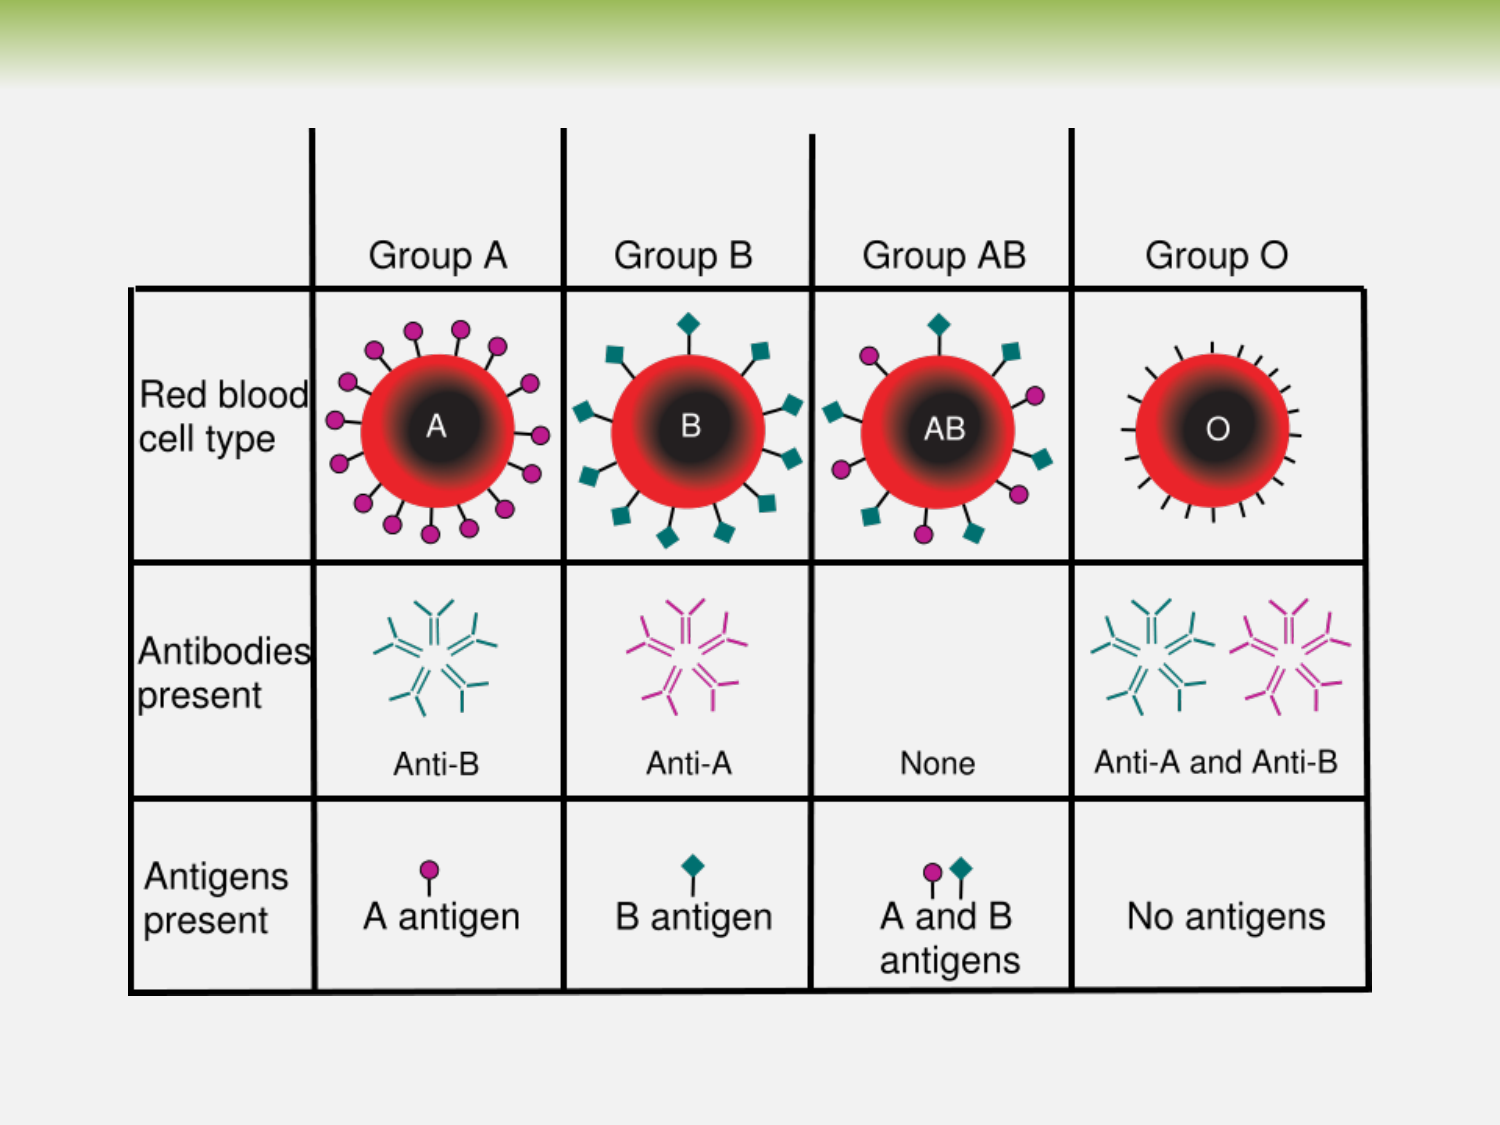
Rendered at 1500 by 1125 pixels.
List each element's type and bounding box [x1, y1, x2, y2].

picture [127, 128, 1373, 997]
